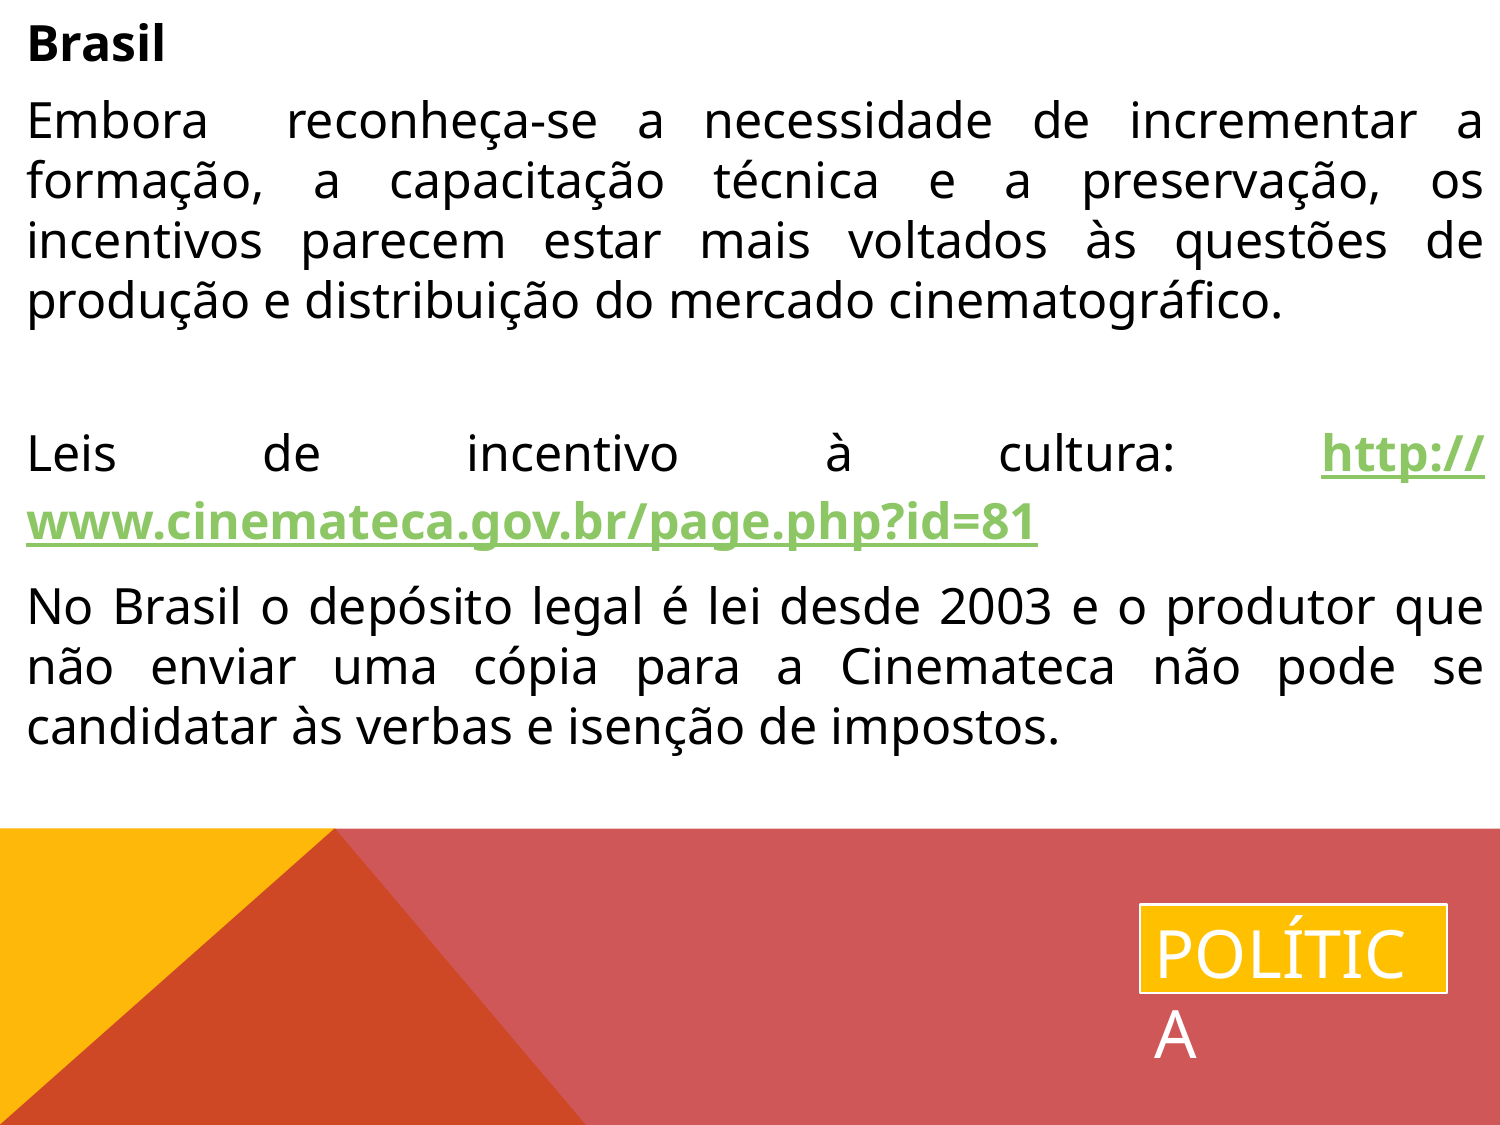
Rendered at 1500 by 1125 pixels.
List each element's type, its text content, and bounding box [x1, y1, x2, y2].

text_box Política [1139, 904, 1447, 994]
text_box Brasil Embora reconheça-se a necessidade de incrementar a formação, a capacitação técnica e a preservação, os incentivos parecem estar mais voltados às questões de produção e distribuição do mercado cinematográfico. Leis de incentivo à cultura: http://www.cinemateca.gov.br/page.php?id=81 No Brasil o depósito legal é lei desde 2003 e o produtor que não enviar uma cópia para a Cinemateca não pode se candidatar às verbas e isenção de impostos. [11, 4, 1500, 835]
